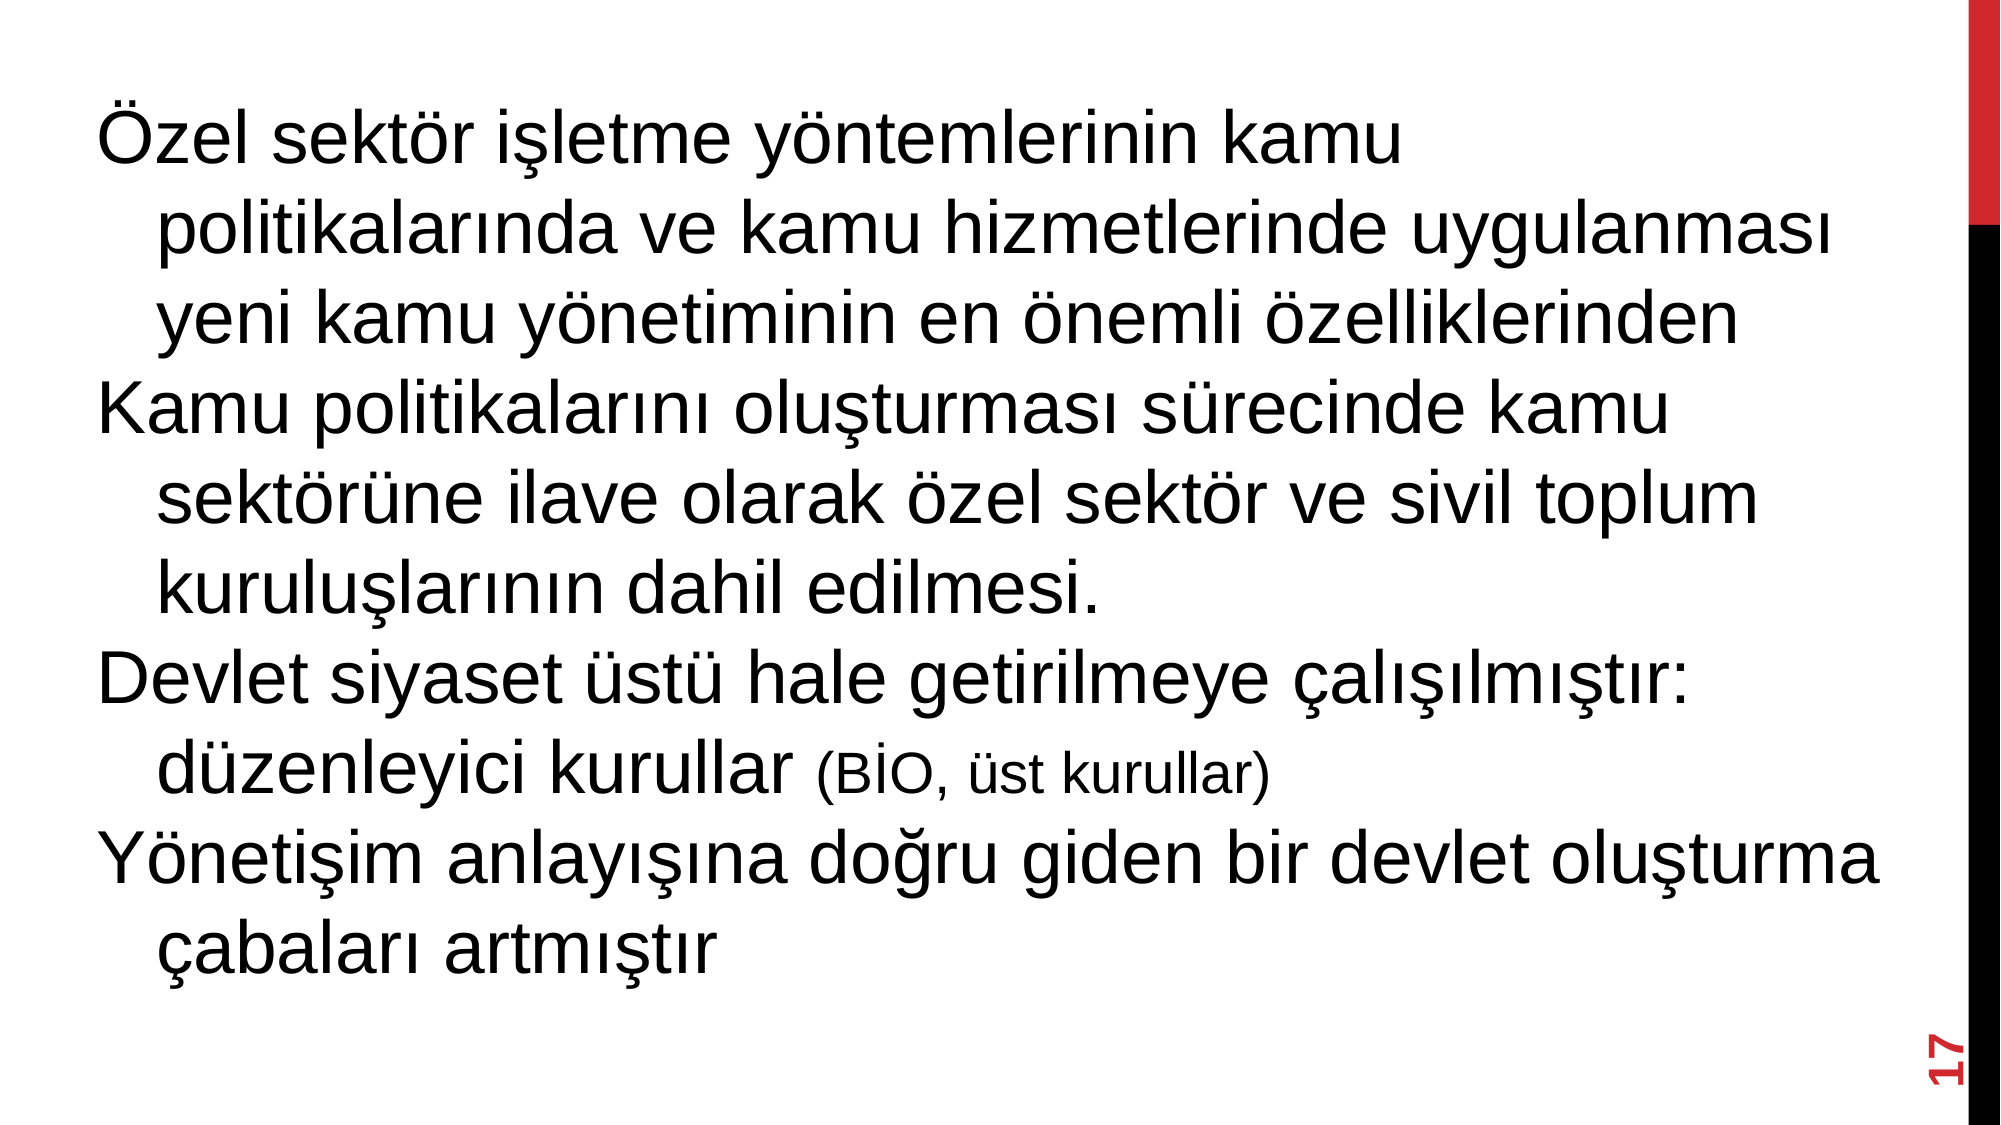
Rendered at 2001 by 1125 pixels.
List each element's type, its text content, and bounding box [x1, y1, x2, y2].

slide_number 17 [1903, 887, 1984, 1104]
text_box Özel sektör işletme yöntemlerinin kamu politikalarında ve kamu hizmetlerinde uygulanması yeni kamu yönetiminin en önemli özelliklerinden Kamu politikalarını oluşturması sürecinde kamu sektörüne ilave olarak özel sektör ve sivil toplum kuruluşlarının dahil edilmesi. Devlet siyaset üstü hale getirilmeye çalışılmıştır: düzenleyici kurullar (BİO, üst kurullar) Yönetişim anlayışına doğru giden bir devlet oluşturma çabaları artmıştır [81, 81, 1904, 997]
